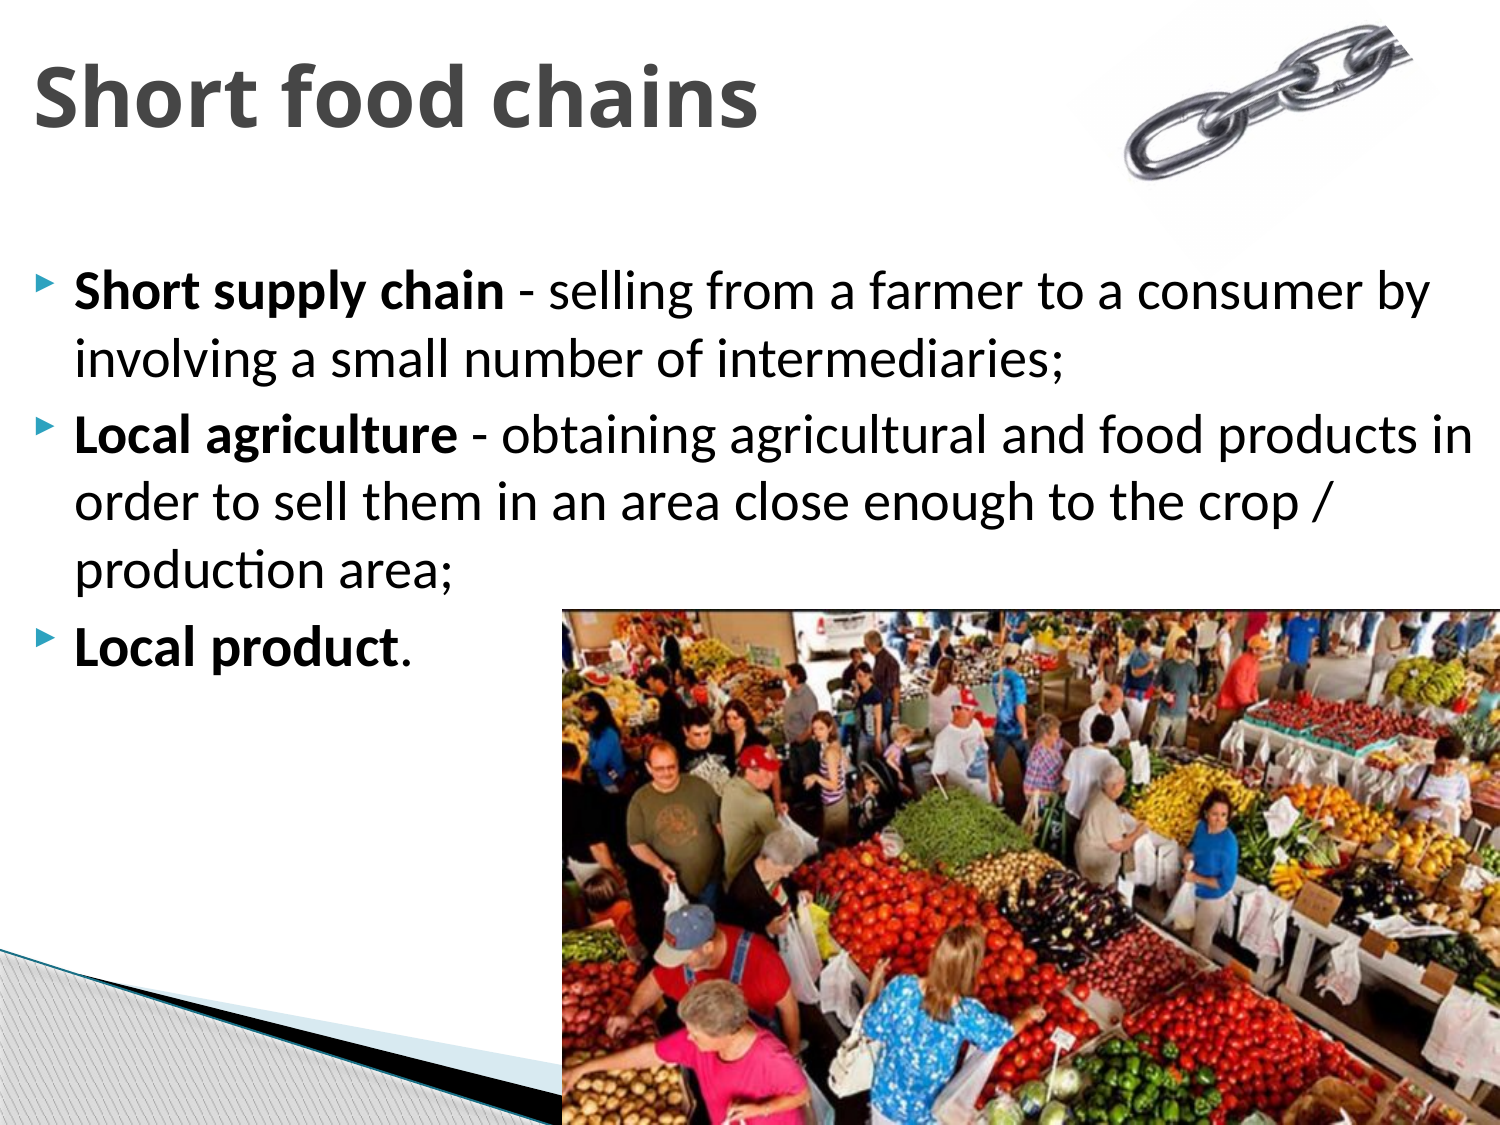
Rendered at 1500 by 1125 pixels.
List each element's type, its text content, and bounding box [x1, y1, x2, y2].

title Short food chains [0, 0, 1097, 188]
picture [1068, 0, 1439, 279]
picture [562, 609, 1500, 1125]
list Short supply chain - selling from a farmer to a consumer by involving a small number of intermediaries; Local agriculture - obtaining agricultural and food products in order to sell them in an area close enough to the crop / production area; Local product. [0, 246, 1500, 1056]
